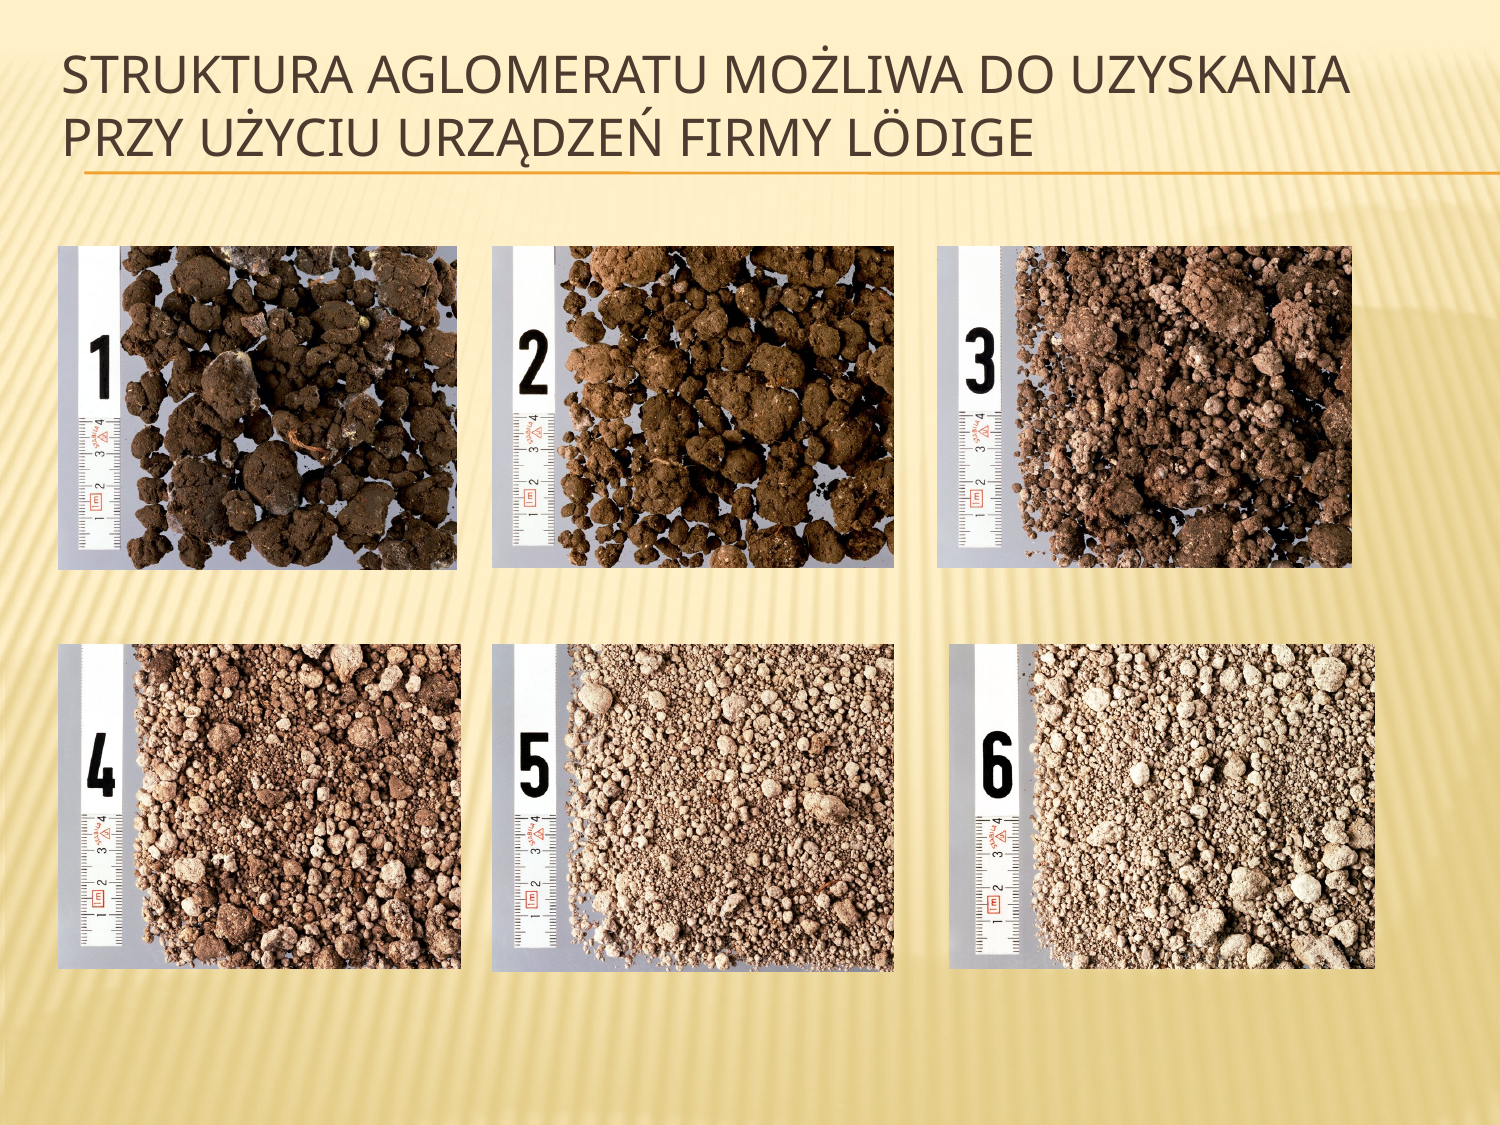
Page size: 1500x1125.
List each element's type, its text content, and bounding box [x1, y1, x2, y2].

picture [937, 245, 1352, 568]
picture [58, 644, 461, 969]
title Struktura aglomeratu możliwa do uzyskania przy użyciu urządzeń firmy LÖdige [46, 35, 1472, 173]
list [58, 245, 458, 571]
picture [491, 644, 894, 972]
picture [491, 245, 894, 569]
picture [948, 644, 1375, 969]
